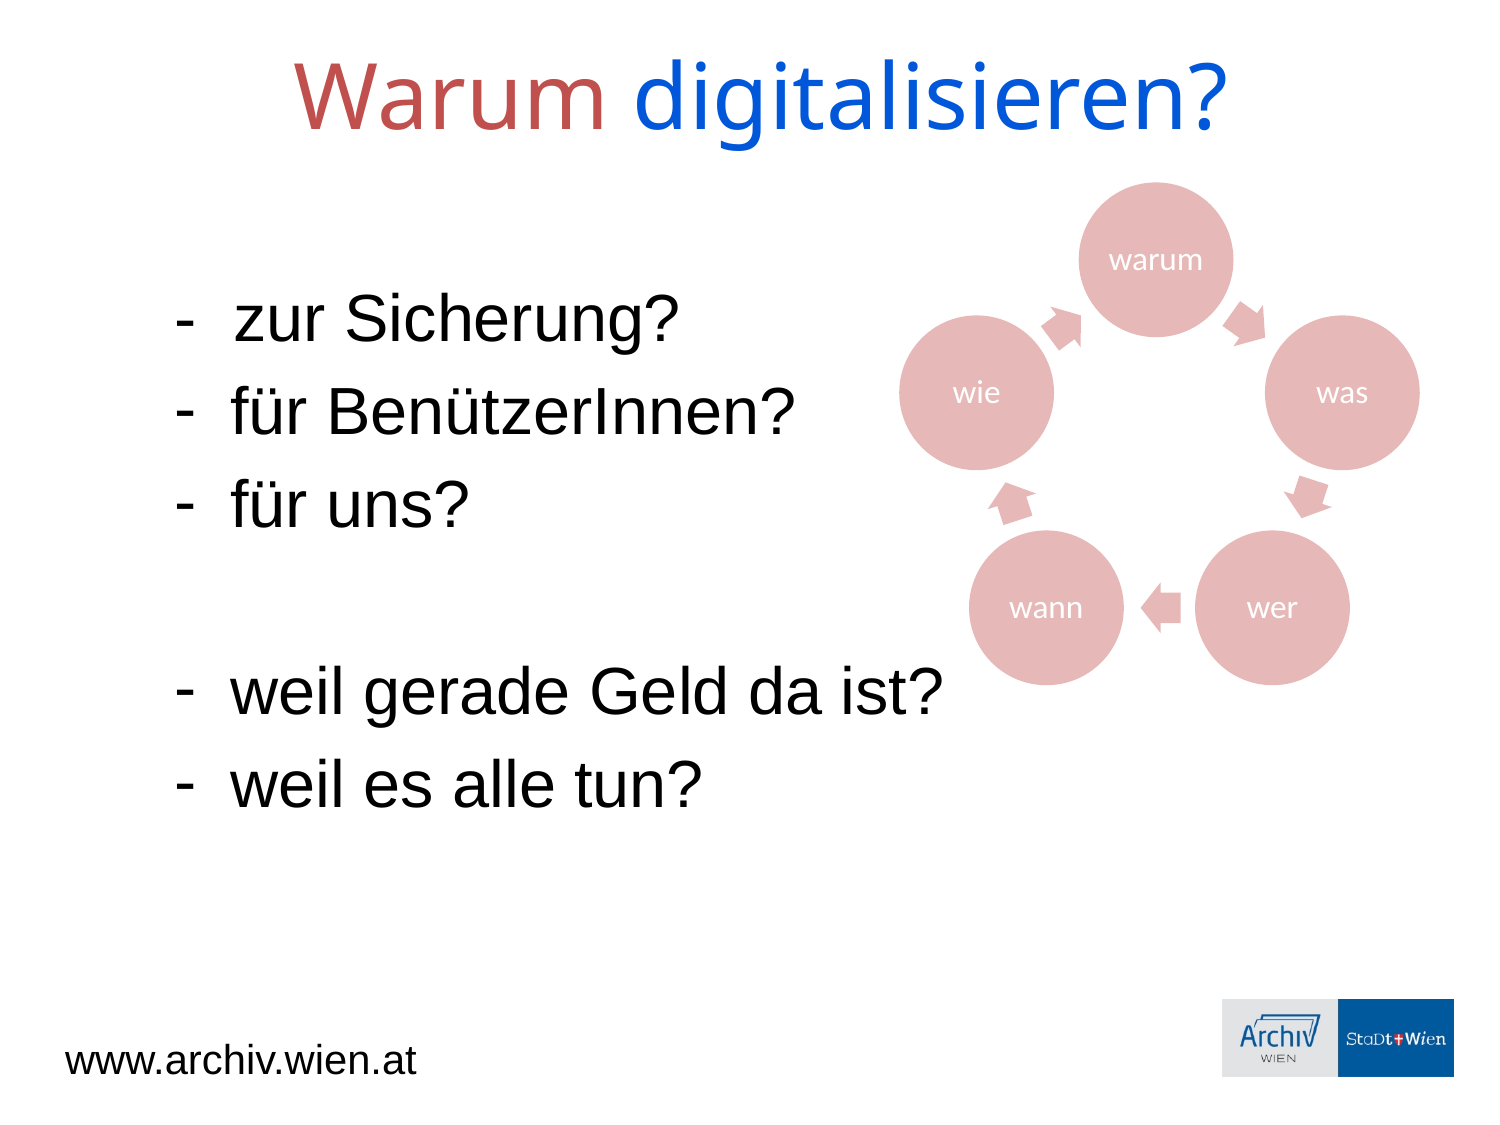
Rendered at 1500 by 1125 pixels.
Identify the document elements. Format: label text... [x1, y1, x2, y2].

footer www.archiv.wien.at [50, 1025, 525, 1088]
text_box - zur Sicherung? für BenützerInnen? für uns? weil gerade Geld da ist? weil es alle tun? [159, 267, 1275, 943]
text_box Warum digitalisieren? [123, 31, 1399, 219]
picture [1222, 999, 1454, 1077]
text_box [832, 184, 1487, 684]
